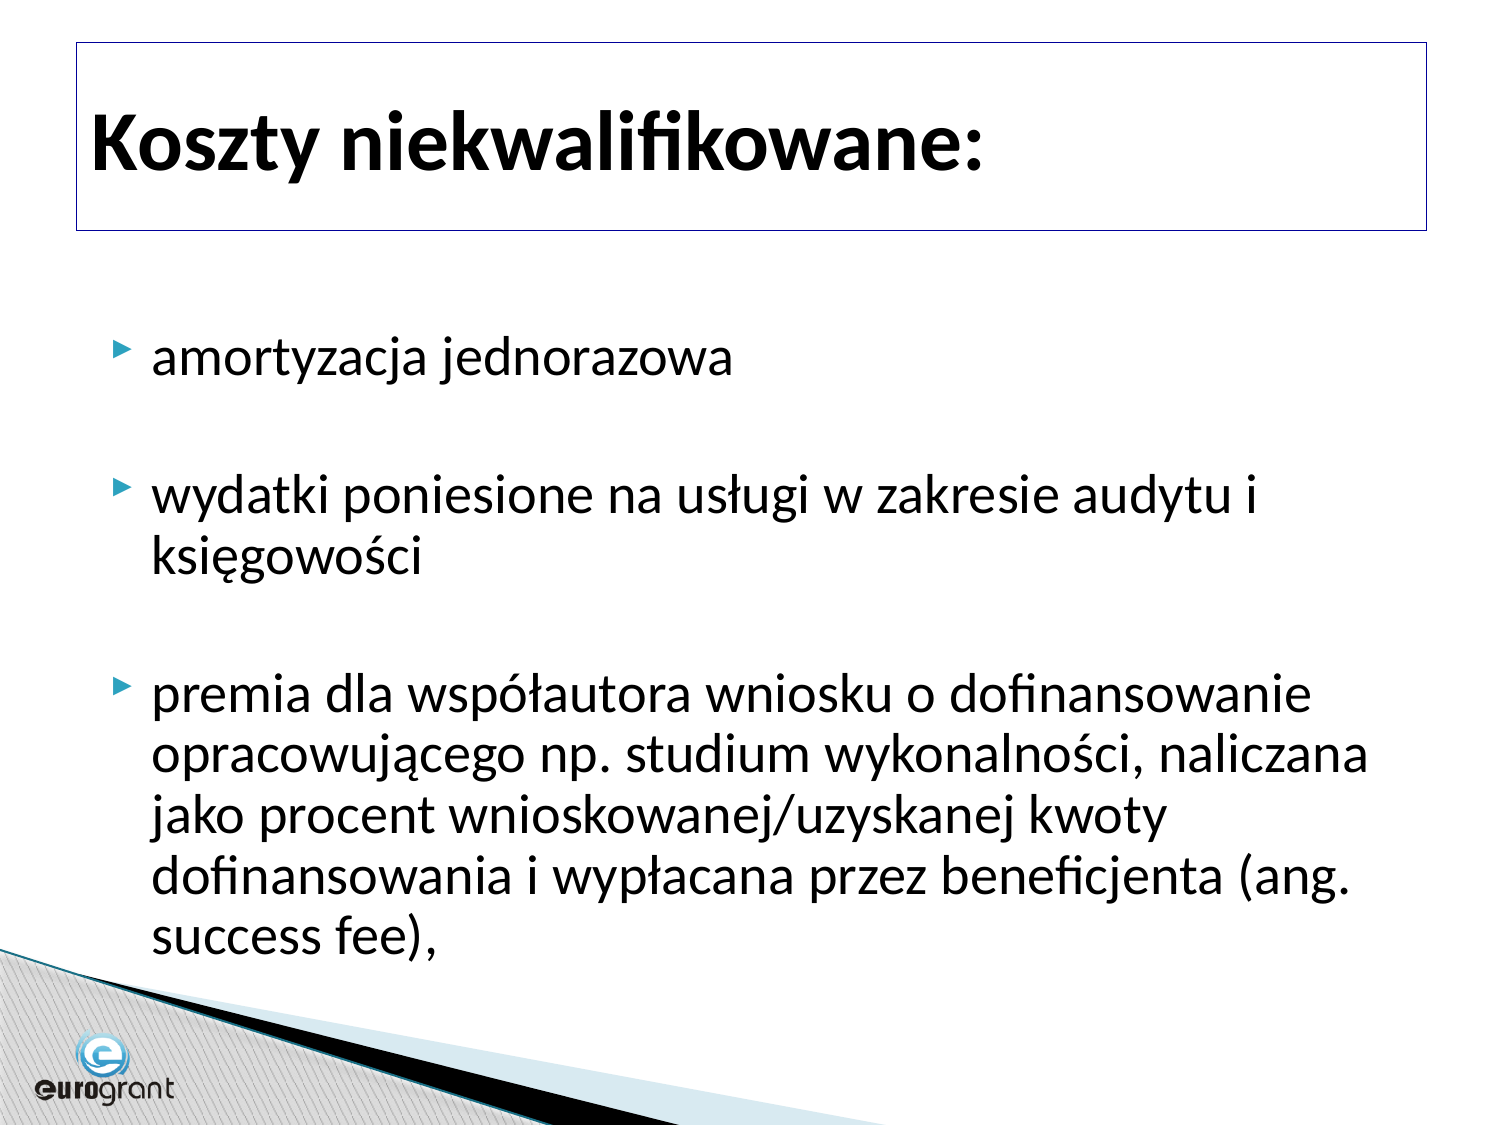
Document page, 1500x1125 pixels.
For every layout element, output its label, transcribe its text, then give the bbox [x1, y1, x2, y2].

picture [23, 1023, 184, 1112]
title Koszty niekwalifikowane: [76, 42, 1427, 231]
list amortyzacja jednorazowa wydatki poniesione na usługi w zakresie audytu i księgowości premia dla współautora wniosku o dofinansowanie opracowującego np. studium wykonalności, naliczana jako procent wnioskowanej/uzyskanej kwoty dofinansowania i wypłacana przez beneficjenta (ang. success fee), [76, 243, 1428, 987]
